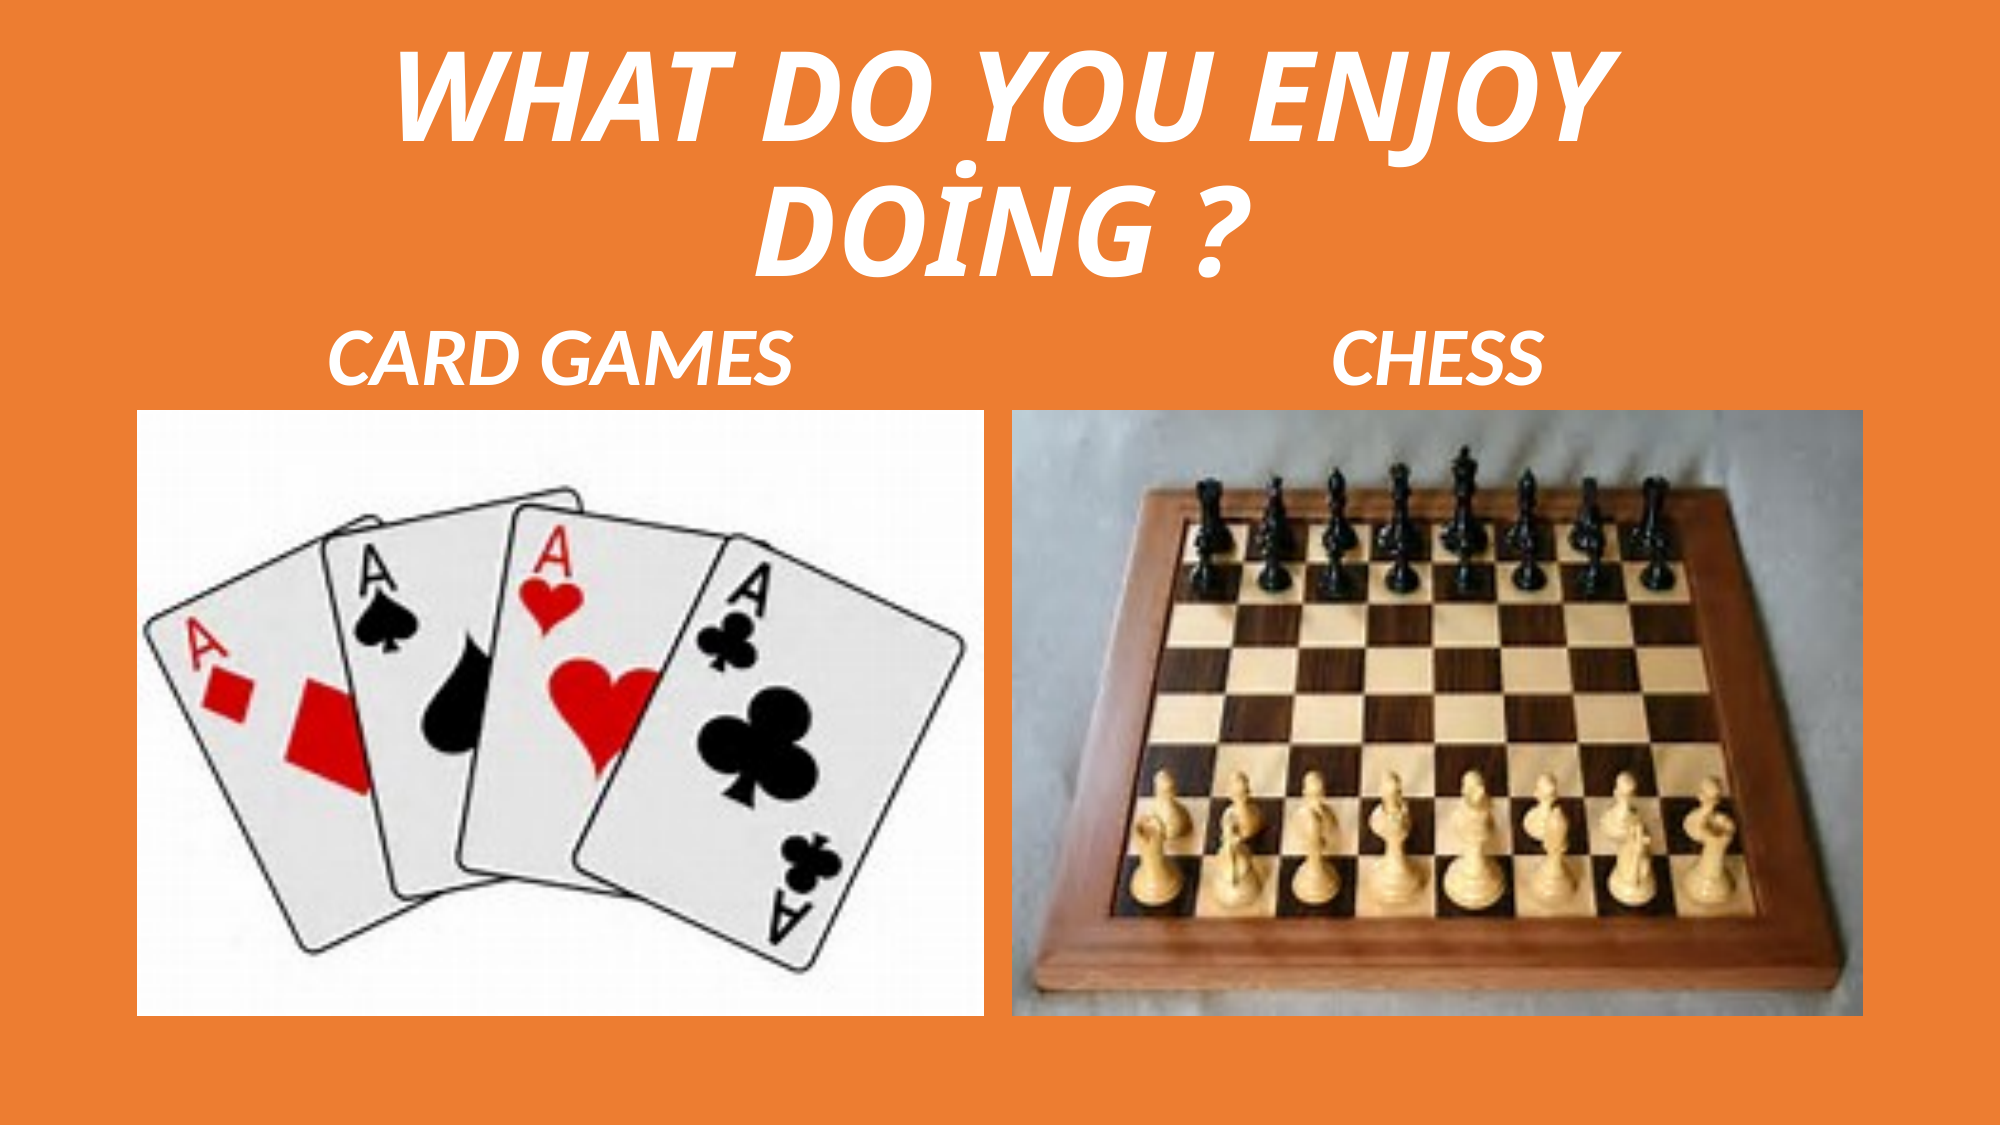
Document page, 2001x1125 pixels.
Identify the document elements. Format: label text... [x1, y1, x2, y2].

list CHESS [1012, 275, 1863, 410]
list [137, 410, 984, 1016]
title WHAT DO YOU ENJOY DOİNG ? [137, 59, 1863, 278]
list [1012, 410, 1863, 1016]
list CARD GAMES [137, 275, 984, 410]
